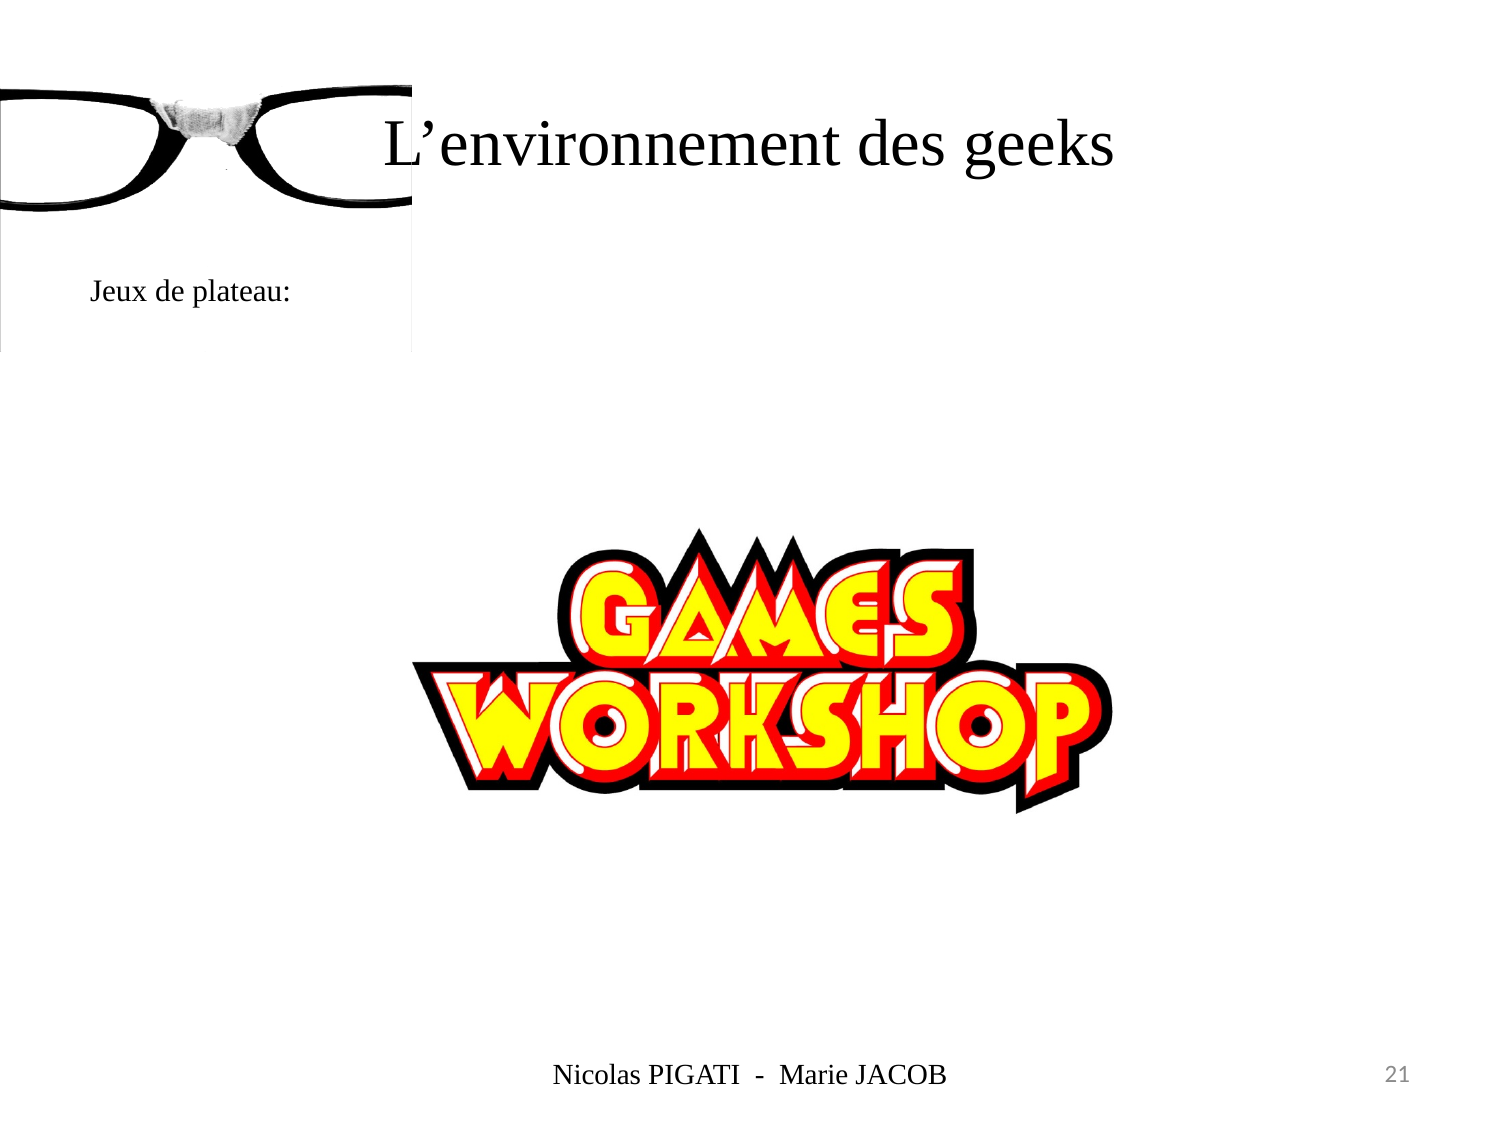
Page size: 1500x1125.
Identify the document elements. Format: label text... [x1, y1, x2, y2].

footer Nicolas PIGATI - Marie JACOB [512, 1042, 988, 1103]
picture [0, 0, 412, 353]
title L’environnement des geeks [416, 45, 1500, 233]
picture [409, 527, 1115, 821]
slide_number 21 [1074, 1042, 1425, 1103]
list Jeux de plateau: [75, 262, 1425, 1005]
